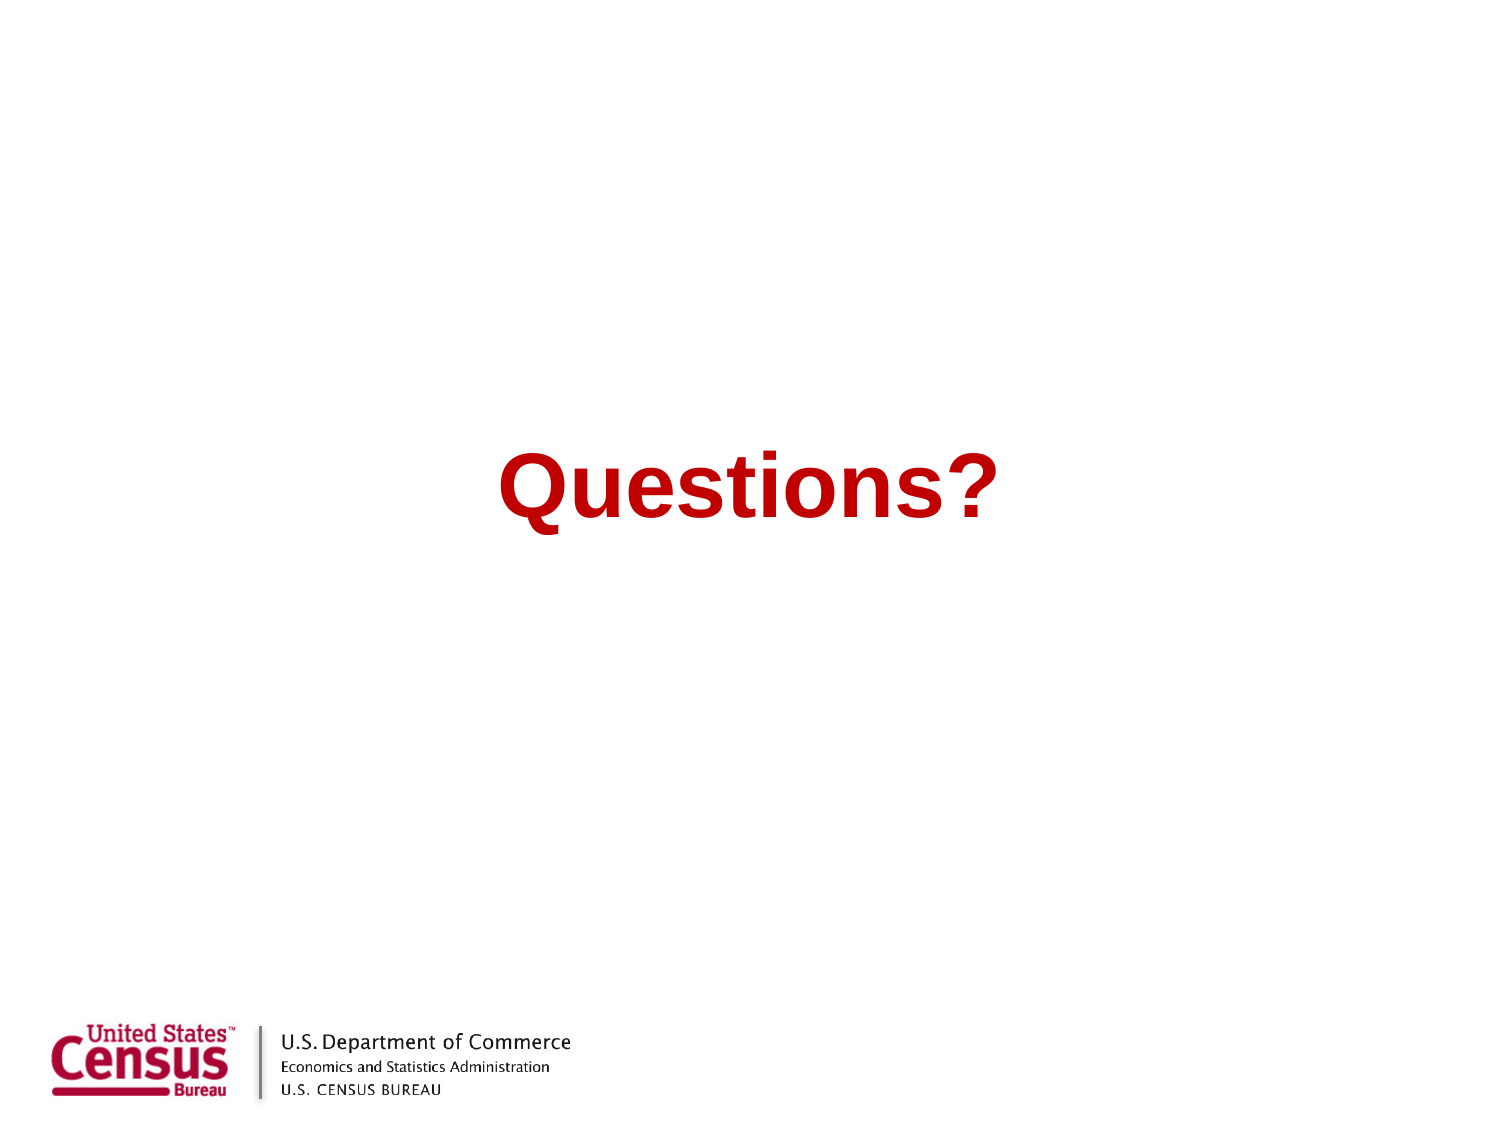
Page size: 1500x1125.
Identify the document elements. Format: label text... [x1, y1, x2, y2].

picture [0, 885, 265, 1125]
picture [282, 1033, 570, 1095]
title Questions? [75, 387, 1425, 575]
